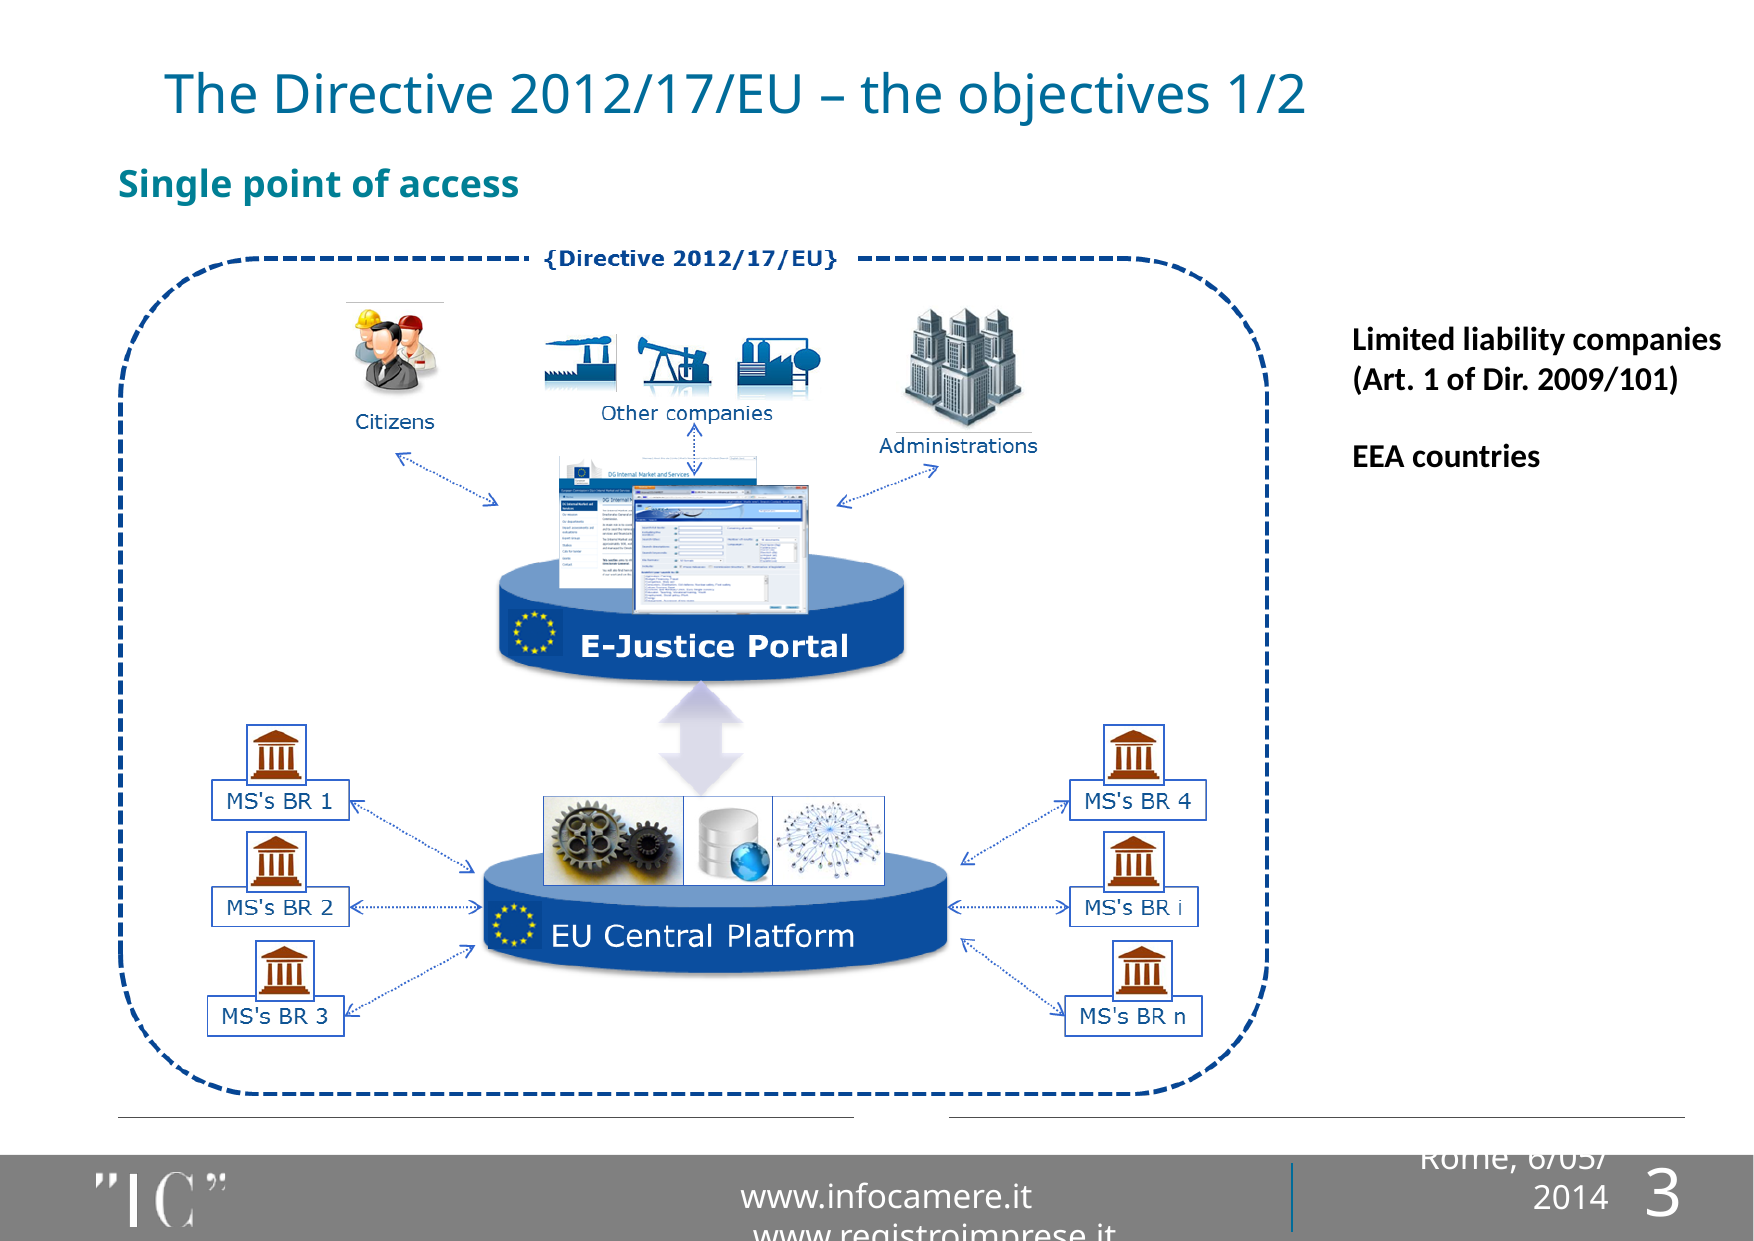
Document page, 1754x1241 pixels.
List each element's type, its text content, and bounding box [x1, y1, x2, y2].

slide_number Rome, 6/05/ 2014 [1356, 1175, 1572, 1216]
slide_number 3 [1572, 1159, 1684, 1241]
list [117, 238, 1269, 1096]
list Single point of access [118, 160, 1166, 206]
text_box Limited liability companies (Art. 1 of Dir. 2009/101) EEA countries [1274, 309, 1754, 482]
title The Directive 2012/17/EU – the objectives 1/2 [164, 58, 1574, 125]
footer www.infocamere.it www.registroimprese.it [588, 1175, 1281, 1216]
